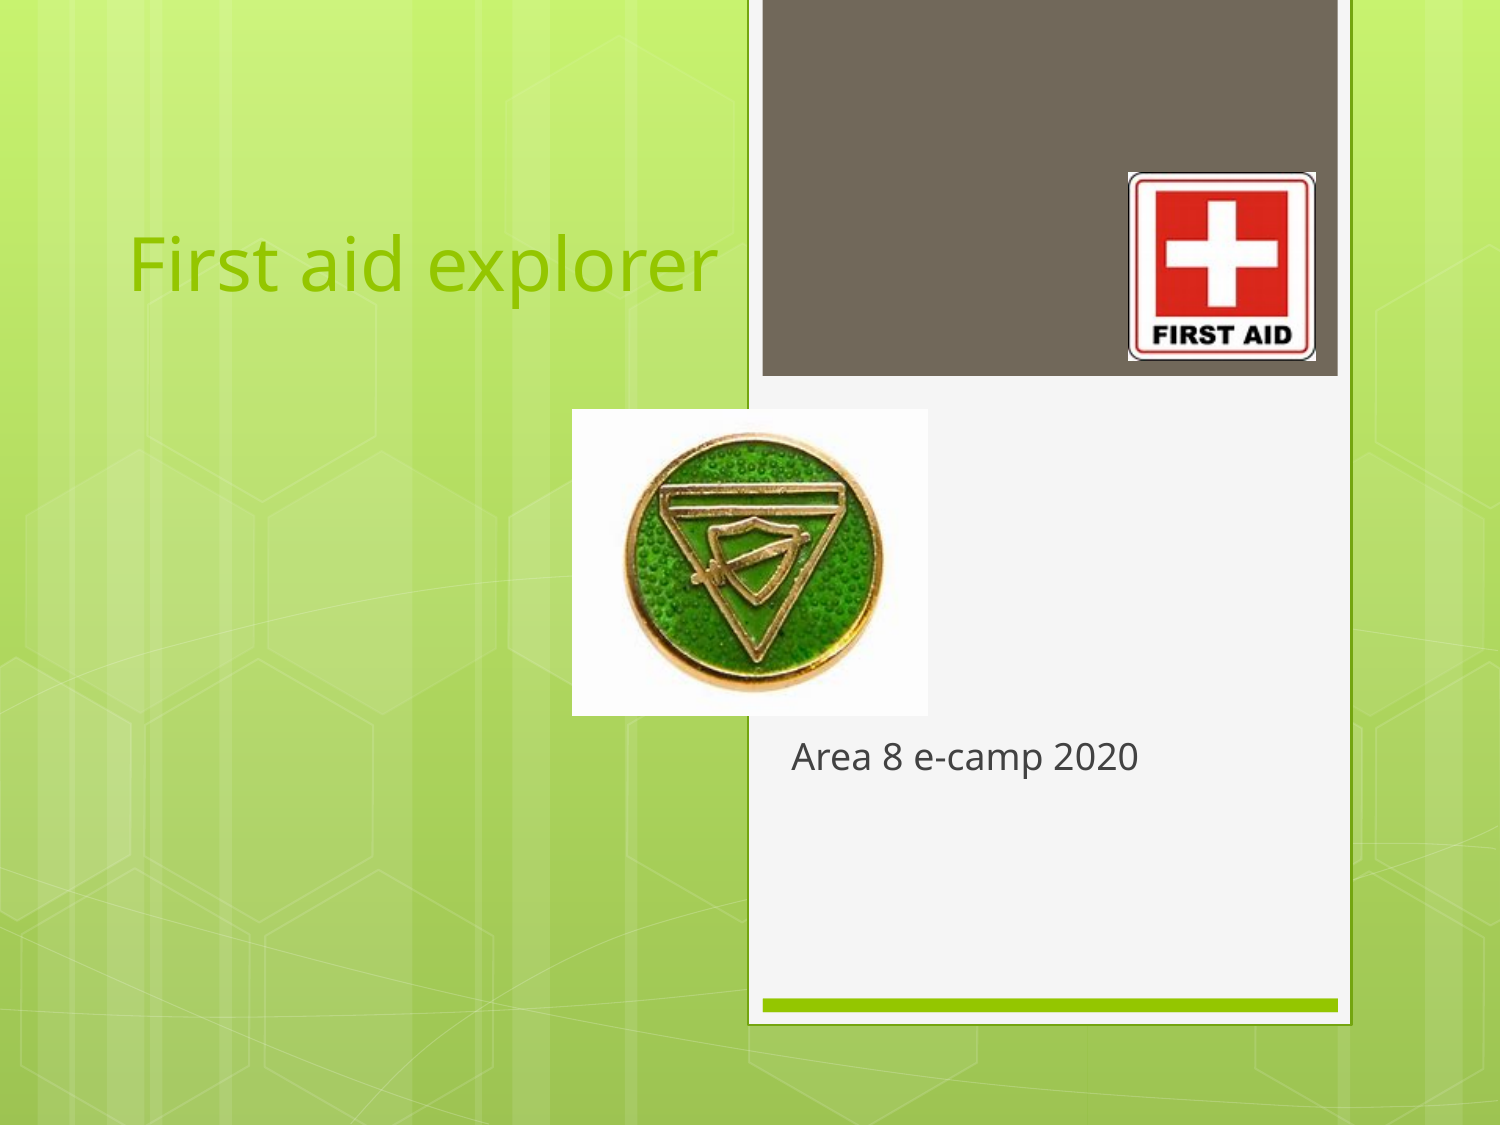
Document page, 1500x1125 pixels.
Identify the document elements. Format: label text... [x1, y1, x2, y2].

picture [572, 409, 928, 716]
subtitle Area 8 e-camp 2020 [776, 725, 1320, 933]
title First aid explorer [112, 66, 1388, 315]
picture [1127, 172, 1316, 361]
